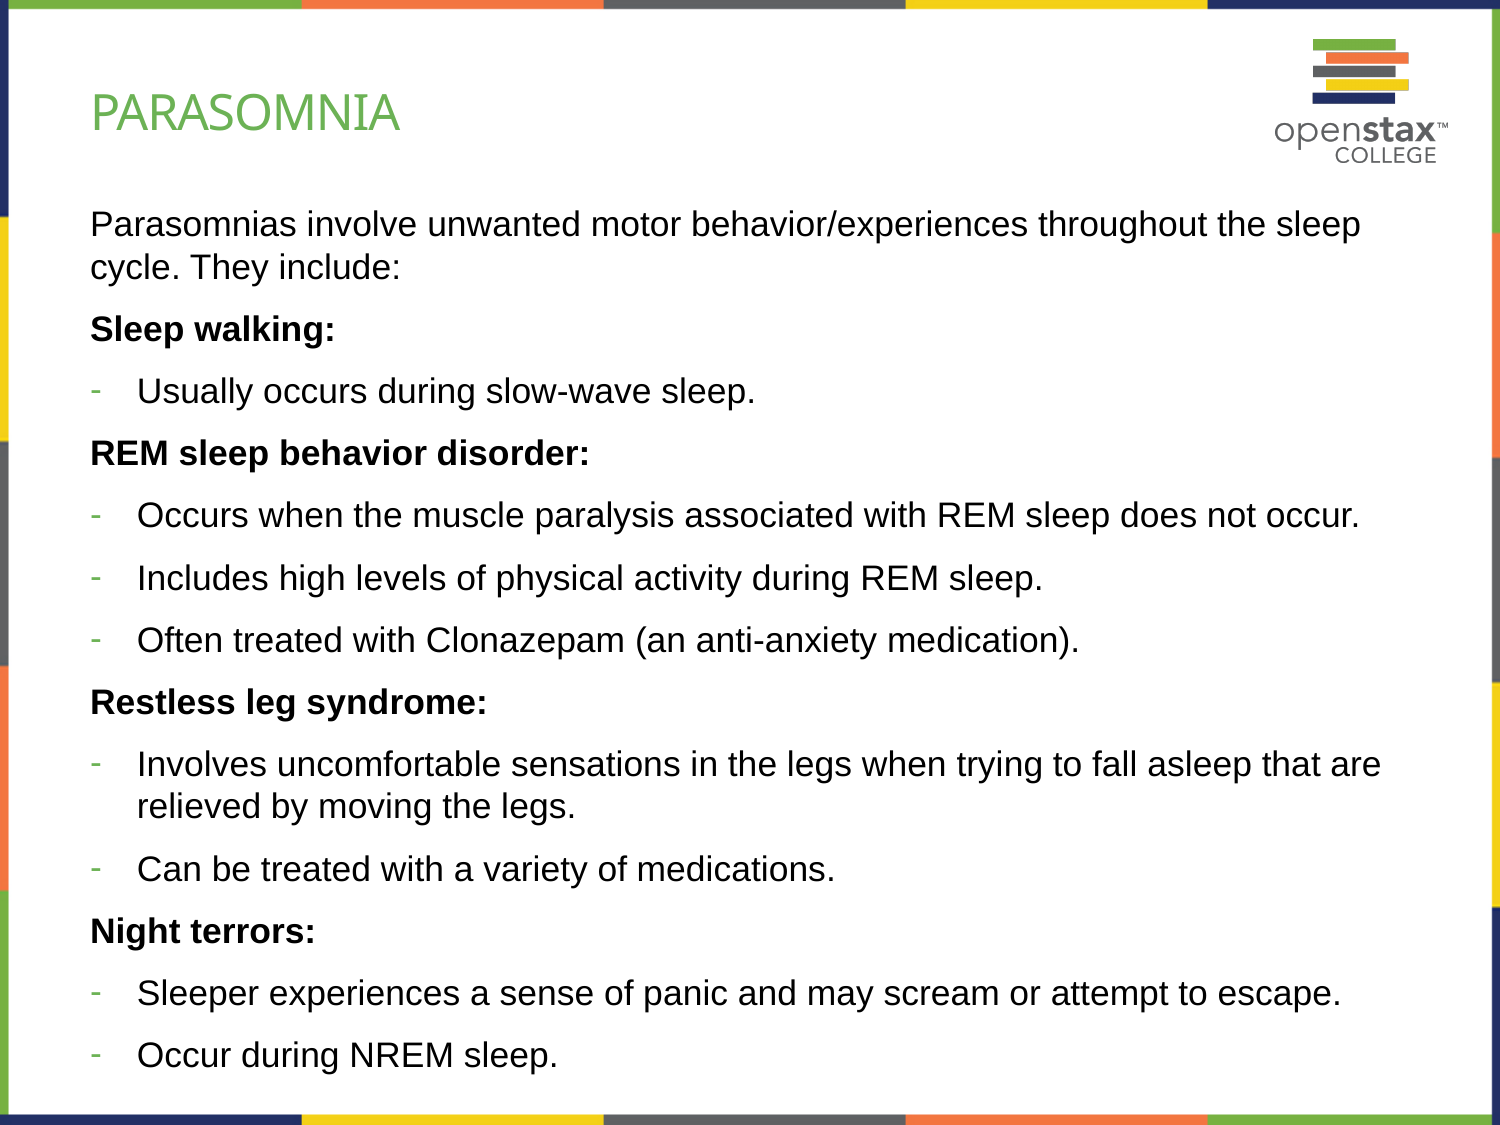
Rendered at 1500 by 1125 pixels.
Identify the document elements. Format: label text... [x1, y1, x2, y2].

picture [0, 0, 1500, 1125]
list Parasomnias involve unwanted motor behavior/experiences throughout the sleep cycle. They include: Sleep walking: Usually occurs during slow-wave sleep. REM sleep behavior disorder: Occurs when the muscle paralysis associated with REM sleep does not occur. Includes high levels of physical activity during REM sleep. Often treated with Clonazepam (an anti-anxiety medication). Restless leg syndrome: Involves uncomfortable sensations in the legs when trying to fall asleep that are relieved by moving the legs. Can be treated with a variety of medications. Night terrors: Sleeper experiences a sense of panic and may scream or attempt to escape. Occur during NREM sleep. [75, 193, 1448, 1101]
title Parasomnia [75, 39, 1274, 148]
